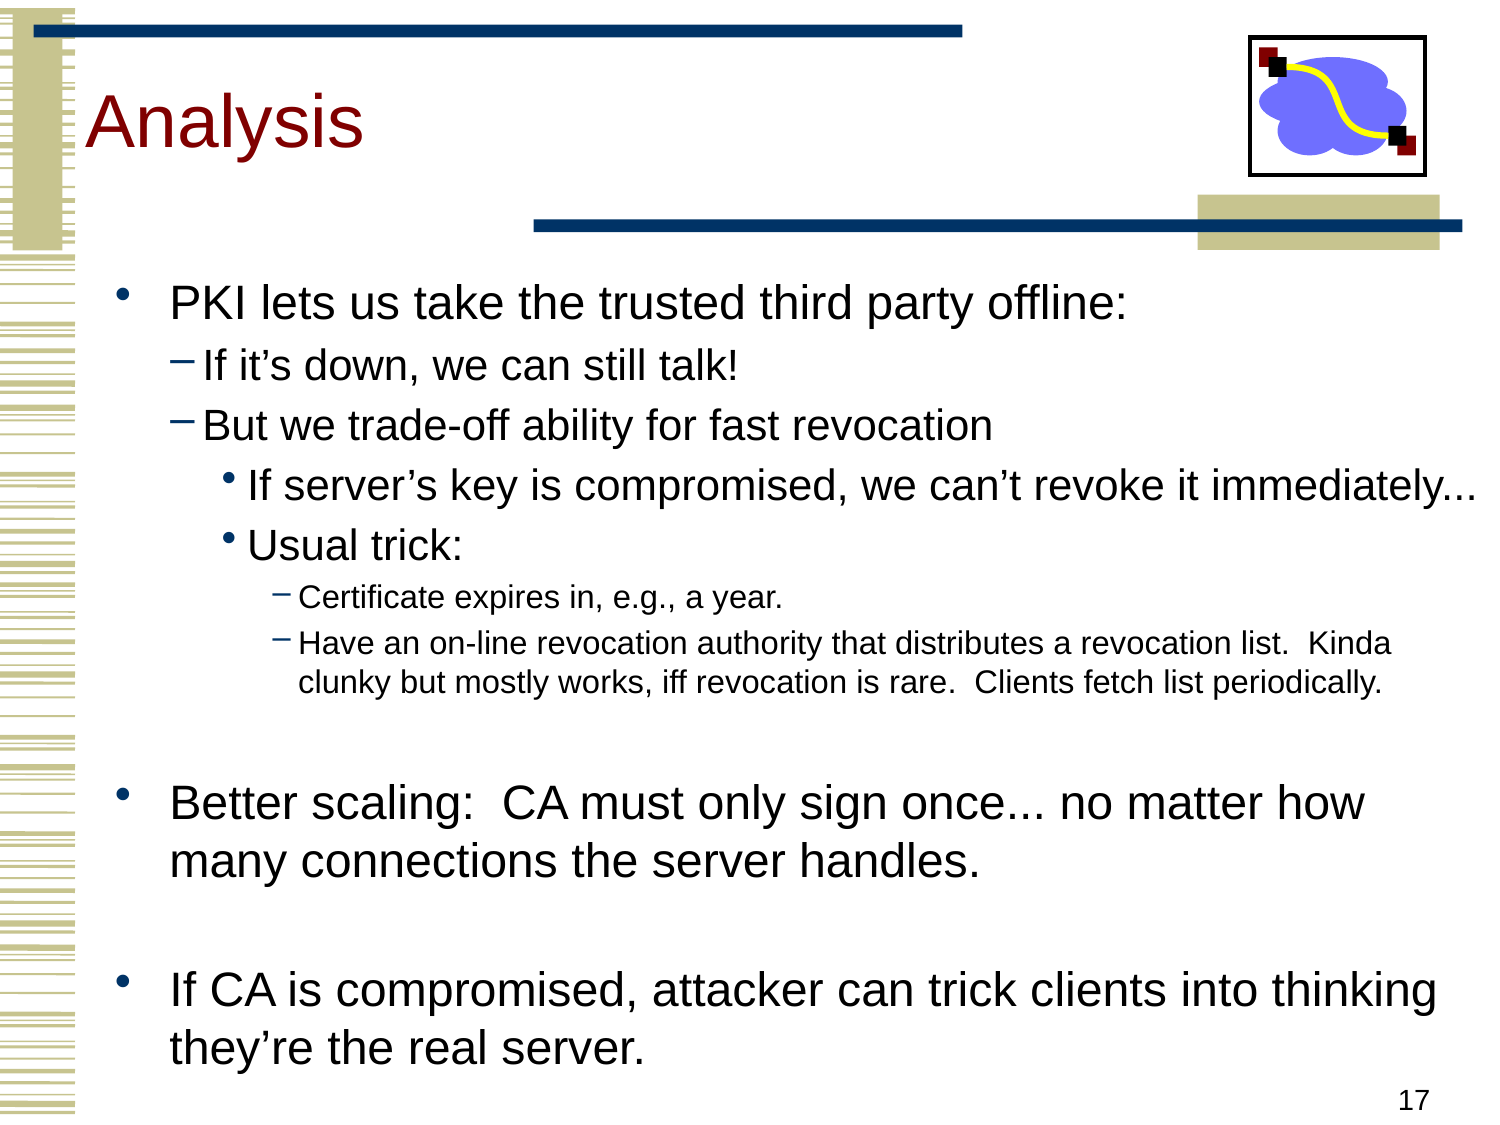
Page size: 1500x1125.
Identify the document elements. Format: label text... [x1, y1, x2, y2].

slide_number 17 [1080, 1045, 1442, 1122]
title Analysis [75, 24, 1250, 225]
list PKI lets us take the trusted third party offline: If it’s down, we can still talk! But we trade-off ability for fast revocation If server’s key is compromised, we can’t revoke it immediately... Usual trick: Certificate expires in, e.g., a year. Have an on-line revocation authority that distributes a revocation list. Kinda clunky but mostly works, iff revocation is rare. Clients fetch list periodically. Better scaling: CA must only sign once... no matter how many connections the server handles. If CA is compromised, attacker can trick clients into thinking they’re the real server. [99, 265, 1500, 1091]
